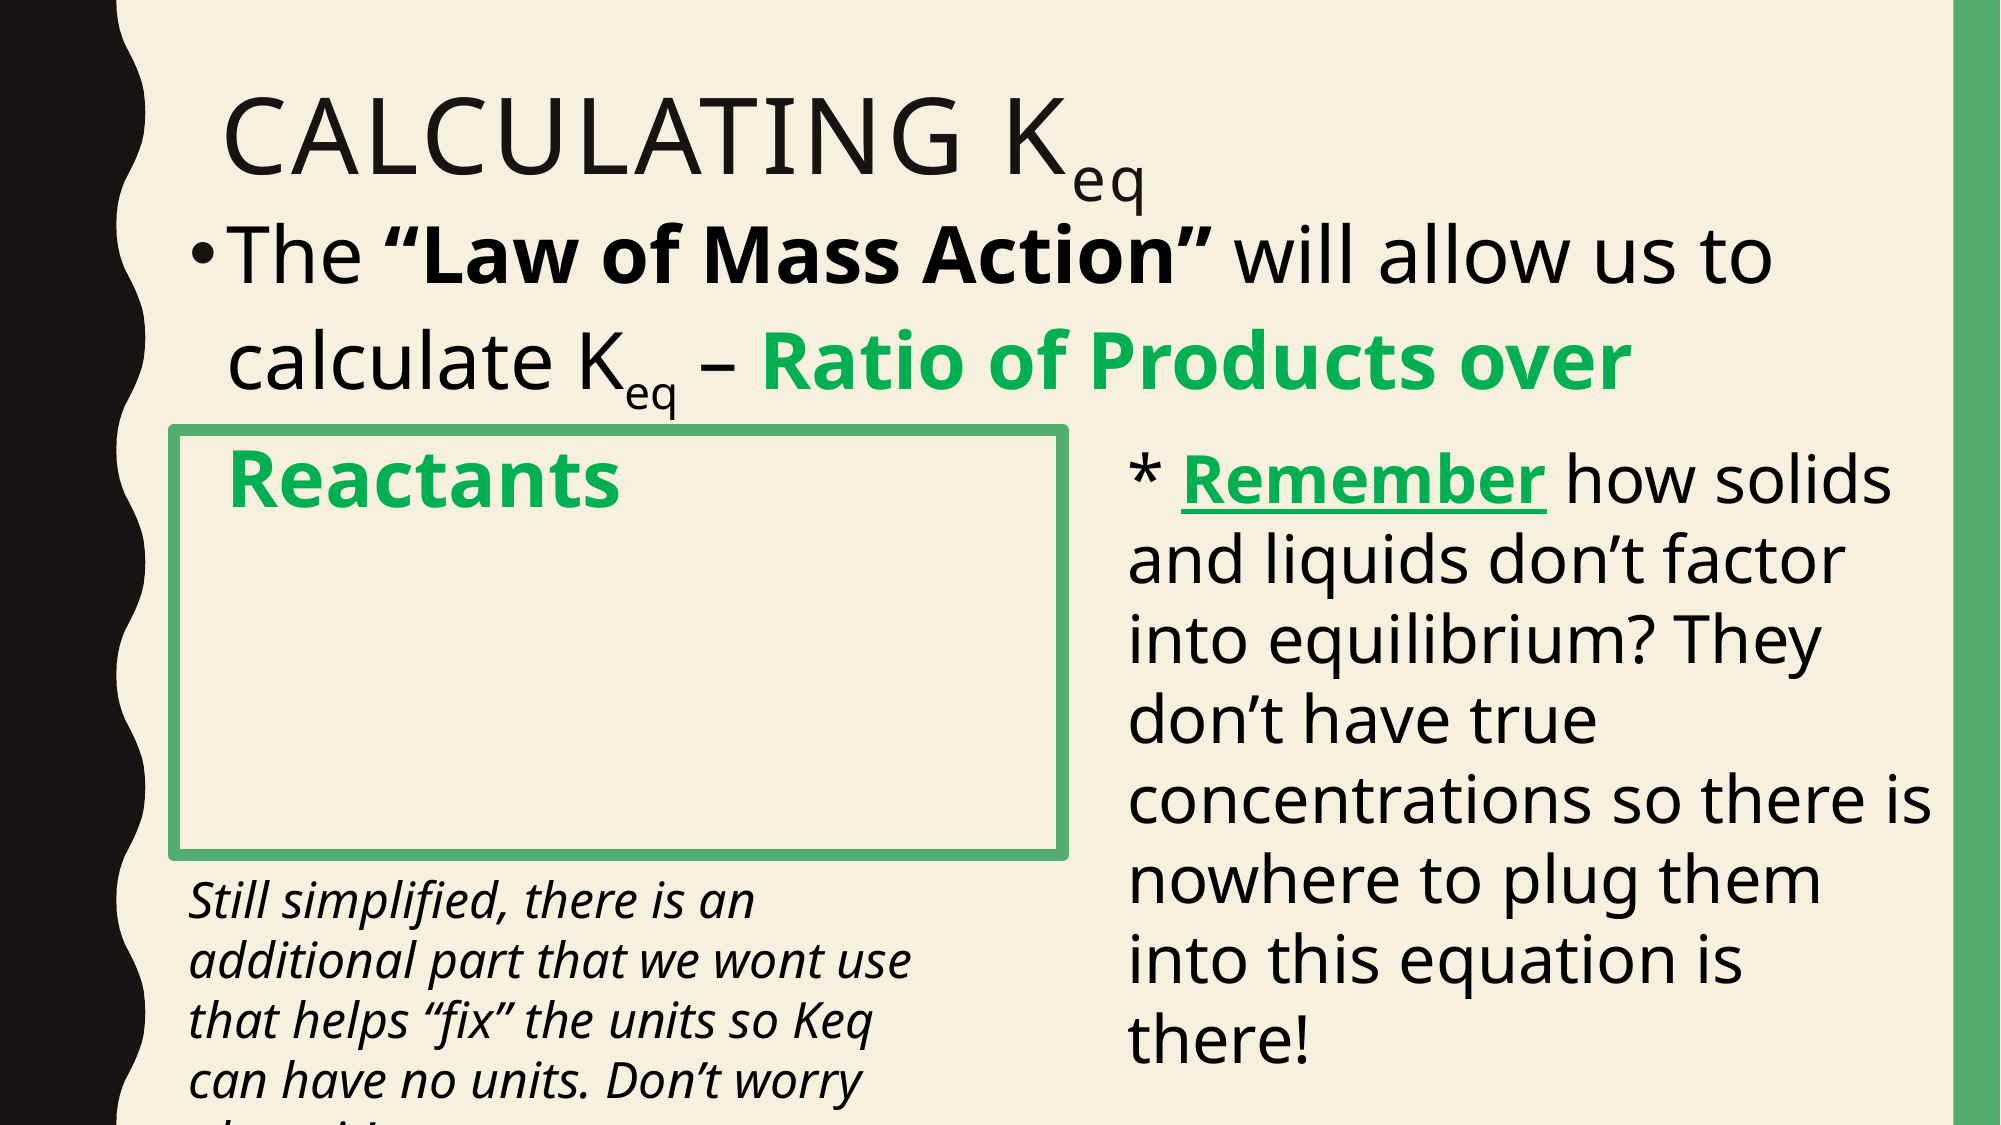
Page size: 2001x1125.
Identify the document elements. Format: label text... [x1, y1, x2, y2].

title Calculating Keq [205, 62, 1875, 308]
text_box [173, 429, 1063, 856]
text_box Still simplified, there is an additional part that we wont use that helps “fix” the units so Keq can have no units. Don’t worry about it! [174, 861, 975, 1125]
text_box * Remember how solids and liquids don’t factor into equilibrium? They don’t have true concentrations so there is nowhere to plug them into this equation is there! [1112, 429, 1957, 1085]
